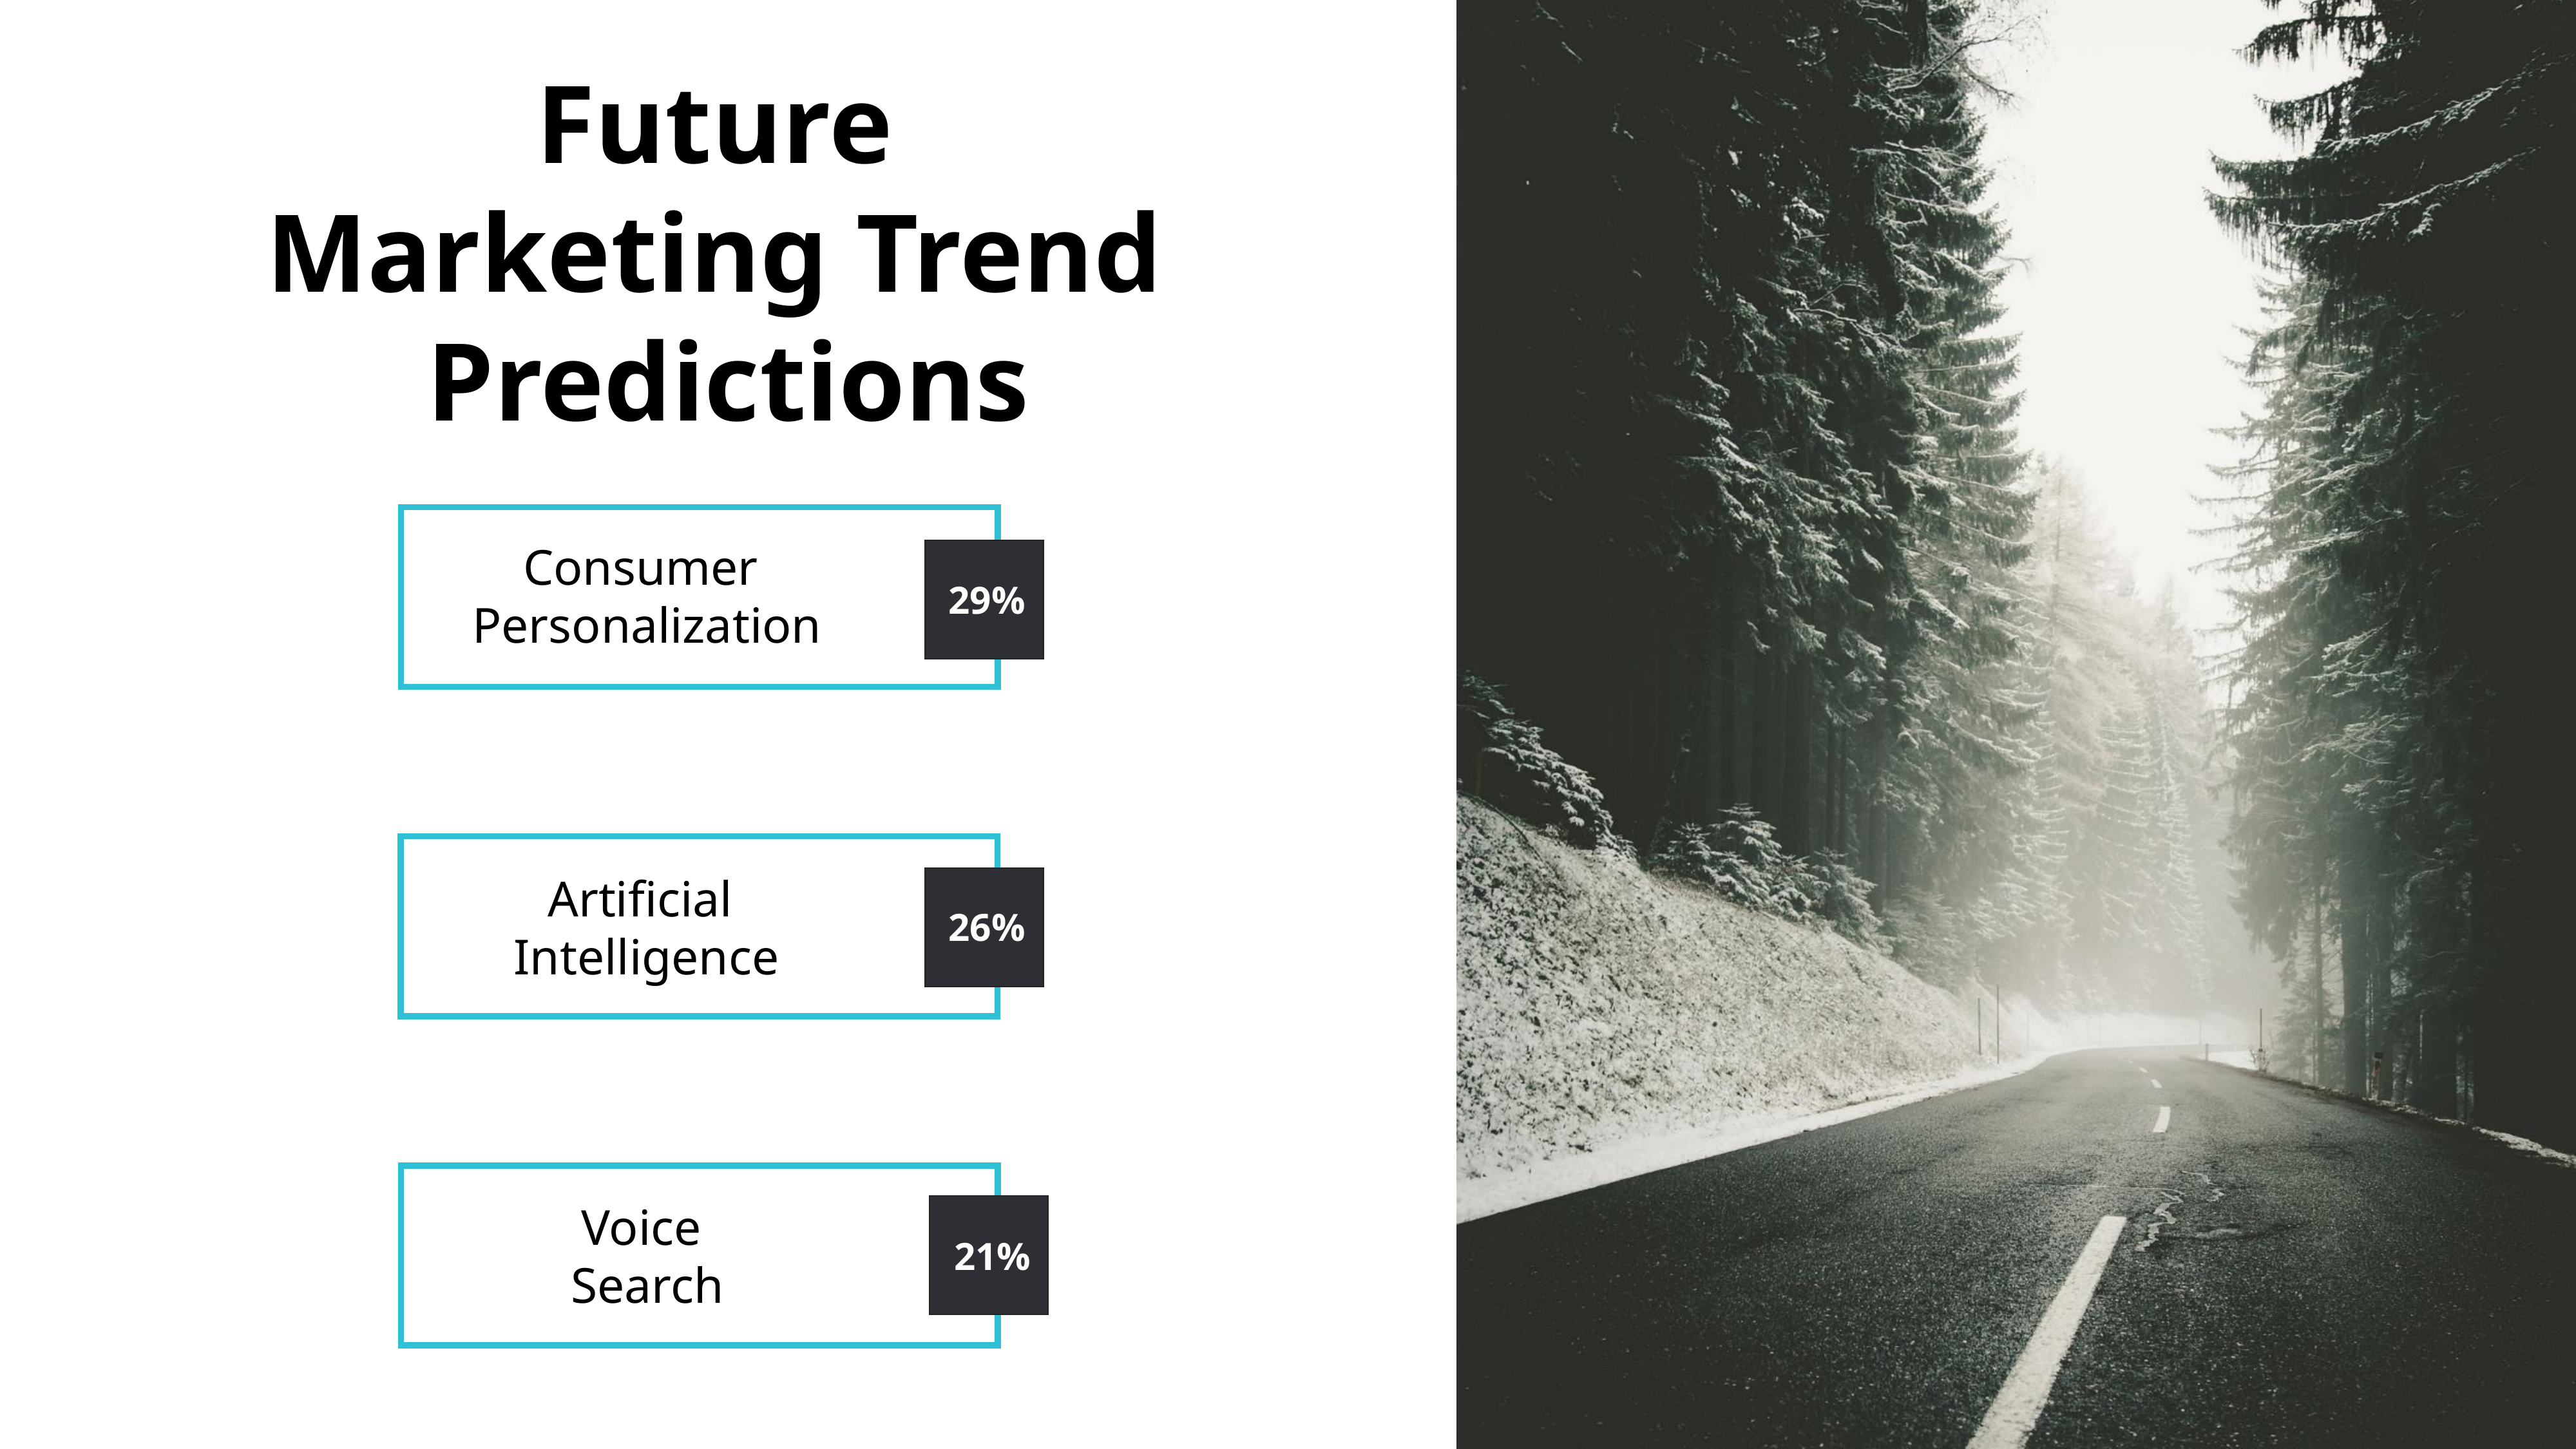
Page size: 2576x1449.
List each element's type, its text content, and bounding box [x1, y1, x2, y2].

text_box Future Marketing Trend Predictions [0, 52, 1456, 448]
picture [1456, 0, 2576, 1449]
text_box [400, 836, 1057, 1016]
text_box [401, 1165, 1062, 1346]
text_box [401, 507, 1057, 687]
